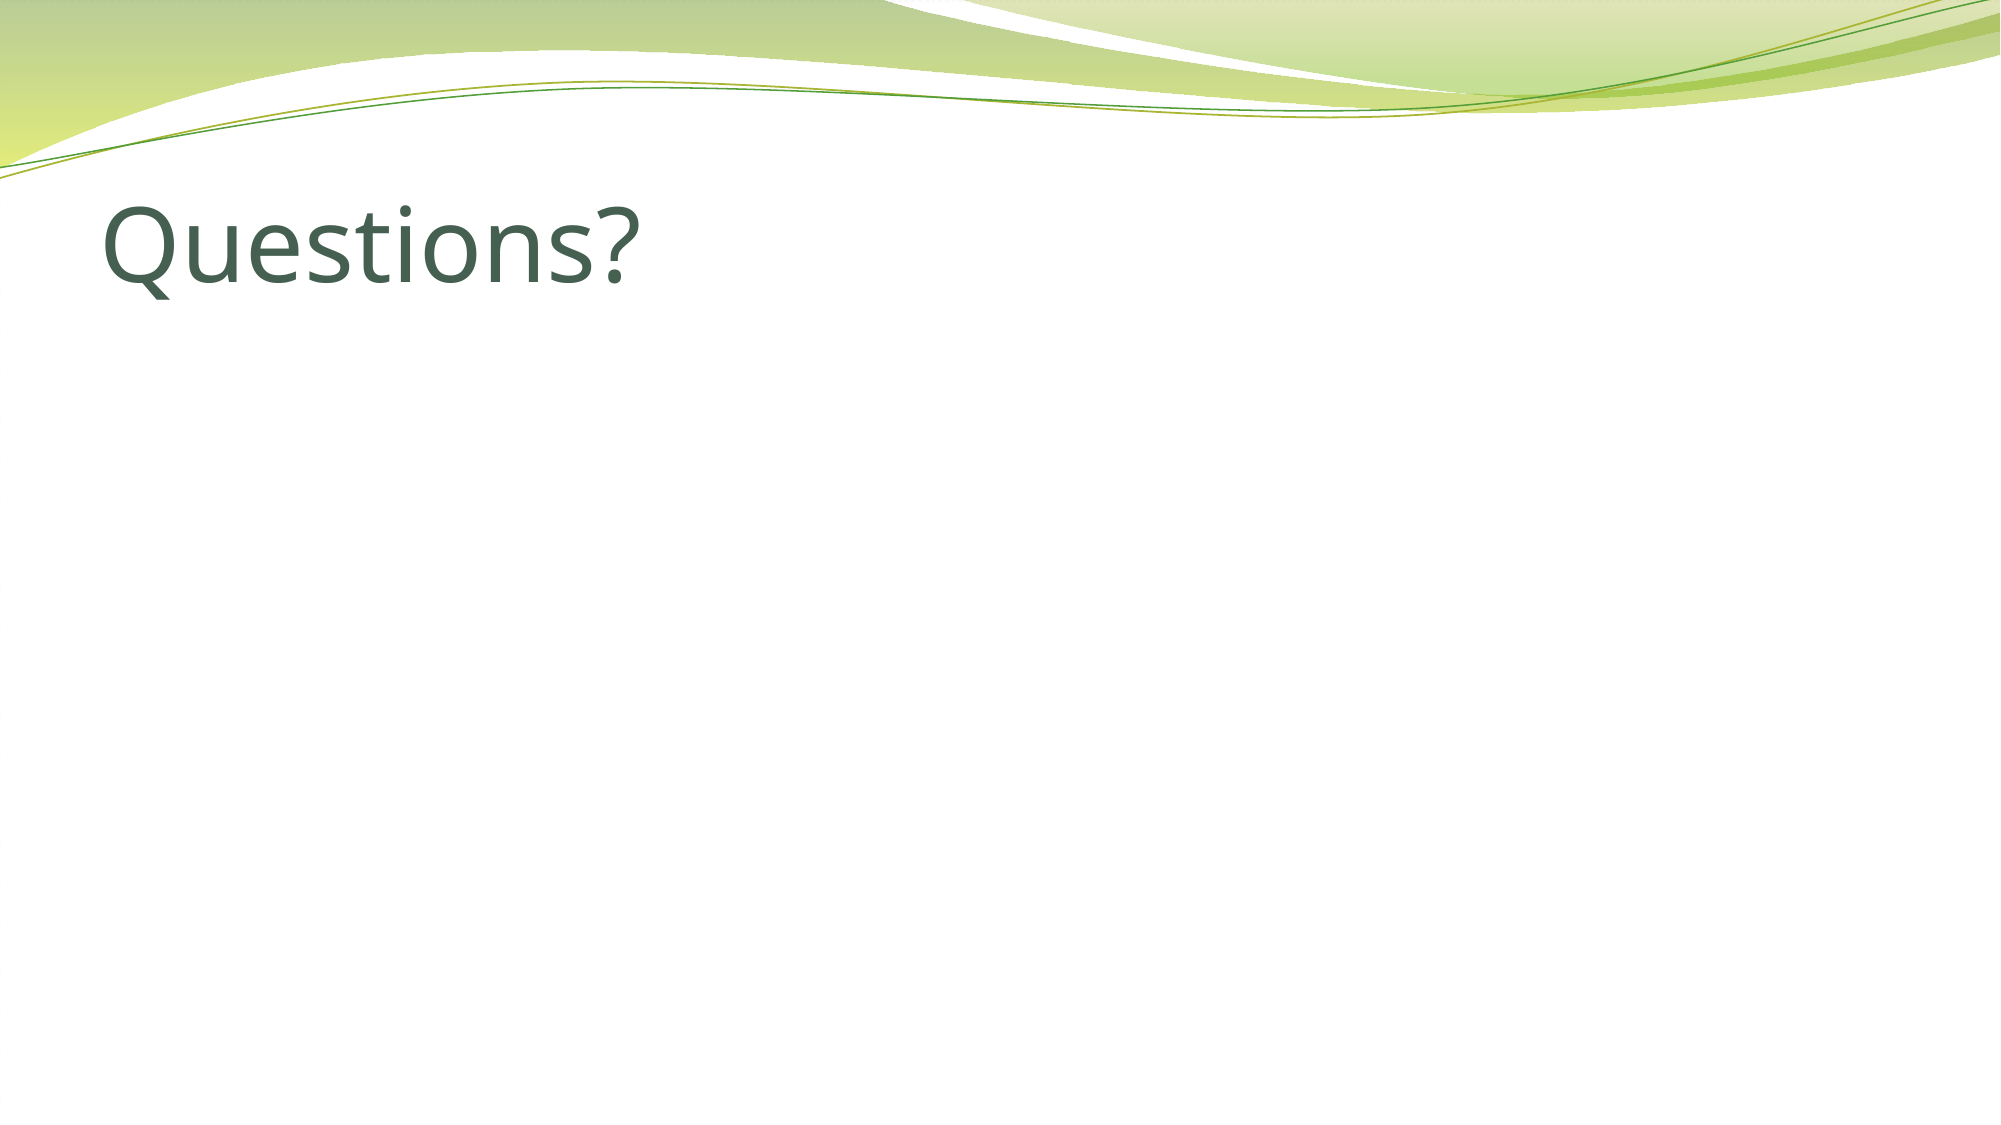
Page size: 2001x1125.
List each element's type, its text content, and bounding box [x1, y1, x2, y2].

title Questions? [99, 115, 1900, 303]
